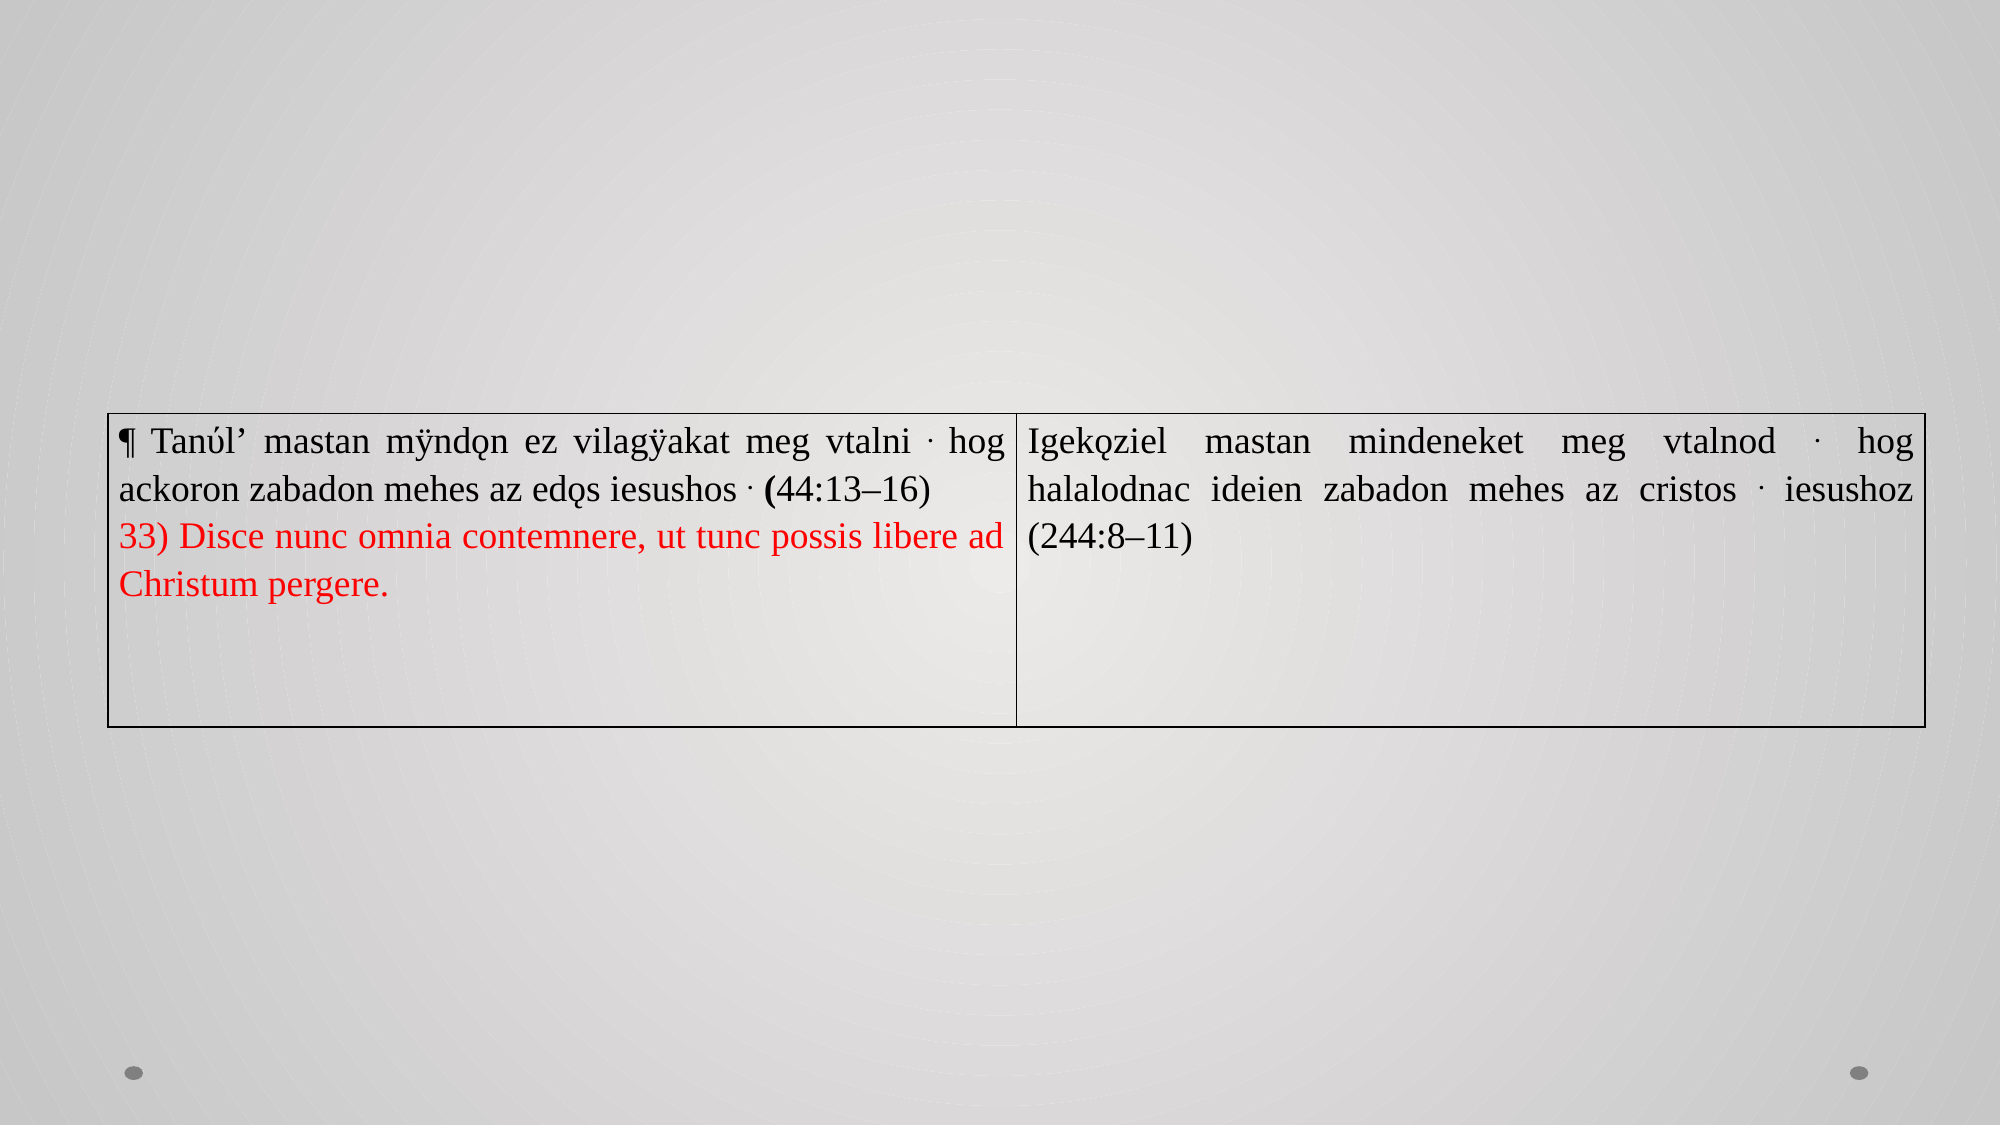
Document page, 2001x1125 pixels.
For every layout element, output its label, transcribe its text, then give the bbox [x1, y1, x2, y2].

table_header ¶ Tanύl’ mastan mÿndǫn ez vilagÿakat meg vtalni . hog ackoron zabadon mehes az edǫs iesushos . (44:13–16) 33) Disce nunc omnia contemnere, ut tunc possis libere ad Christum pergere. [109, 414, 1016, 726]
table_header Igekǫziel mastan mindeneket meg vtalnod . hog halalodnac ideien zabadon mehes az cristos . iesushoz (244:8–11) [1017, 414, 1924, 726]
